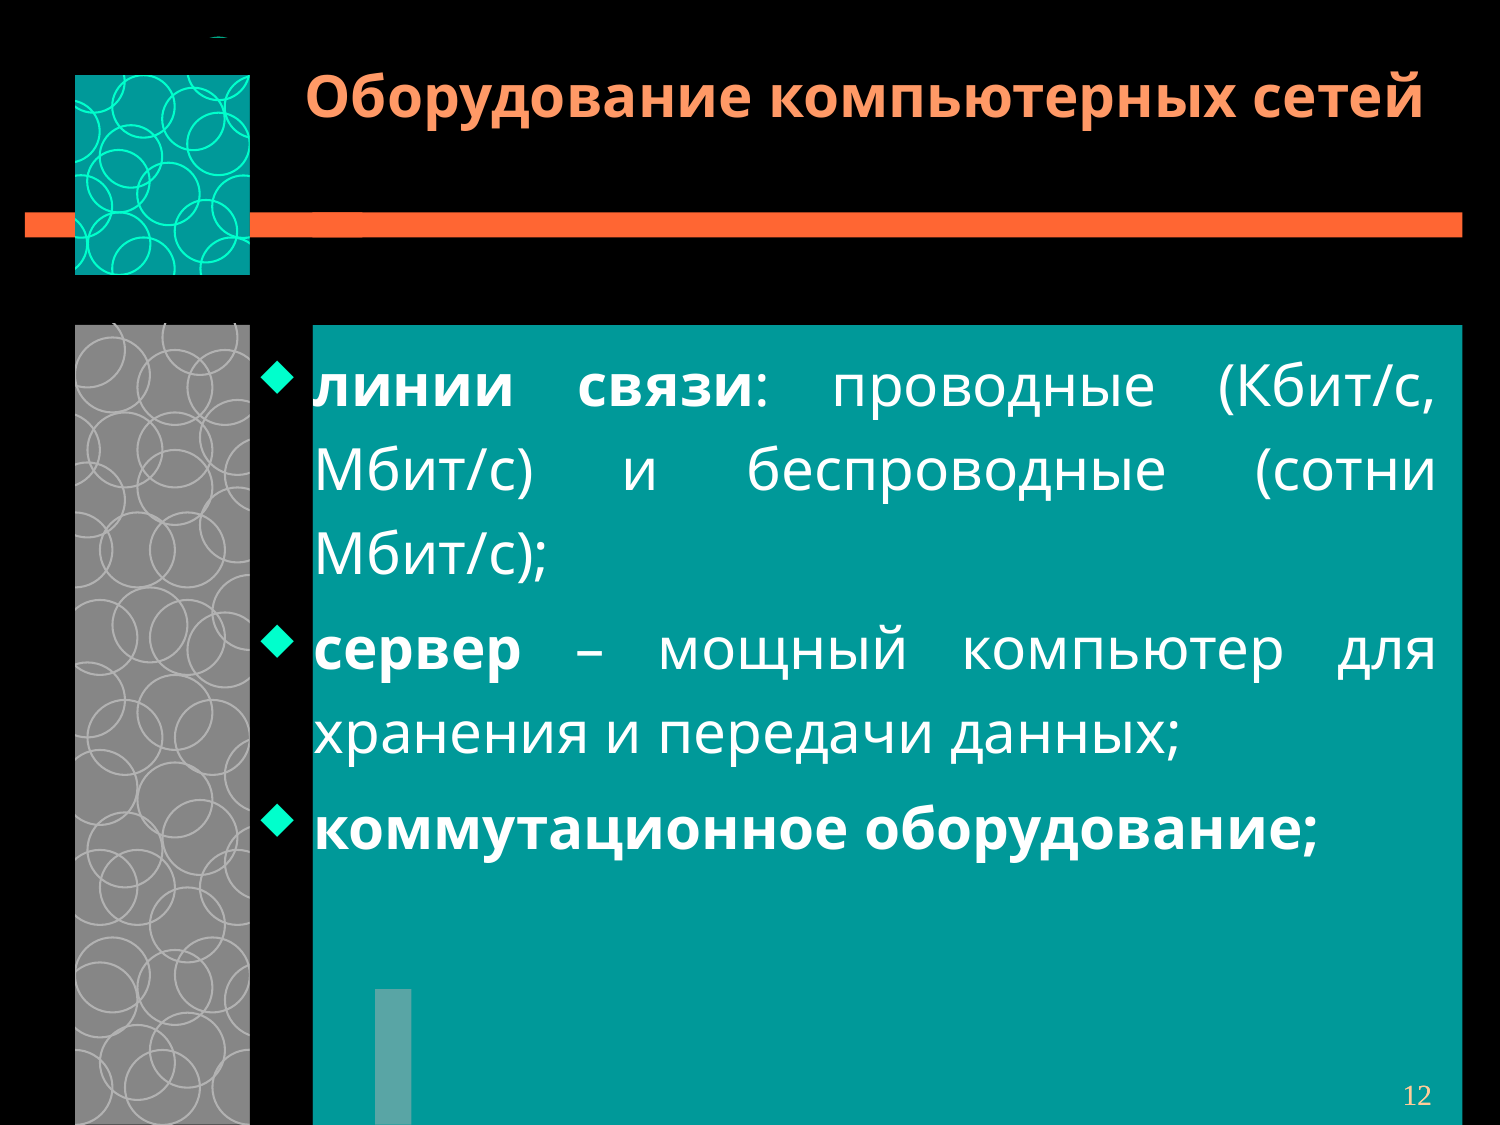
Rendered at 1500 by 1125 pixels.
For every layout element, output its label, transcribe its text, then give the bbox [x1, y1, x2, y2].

title Оборудование компьютерных сетей [277, 0, 1453, 188]
list линии связи: проводные (Кбит/с, Мбит/с) и беспроводные (сотни Мбит/с); сервер – мощный компьютер для хранения и передачи данных; коммутационное оборудование; [242, 326, 1453, 1125]
